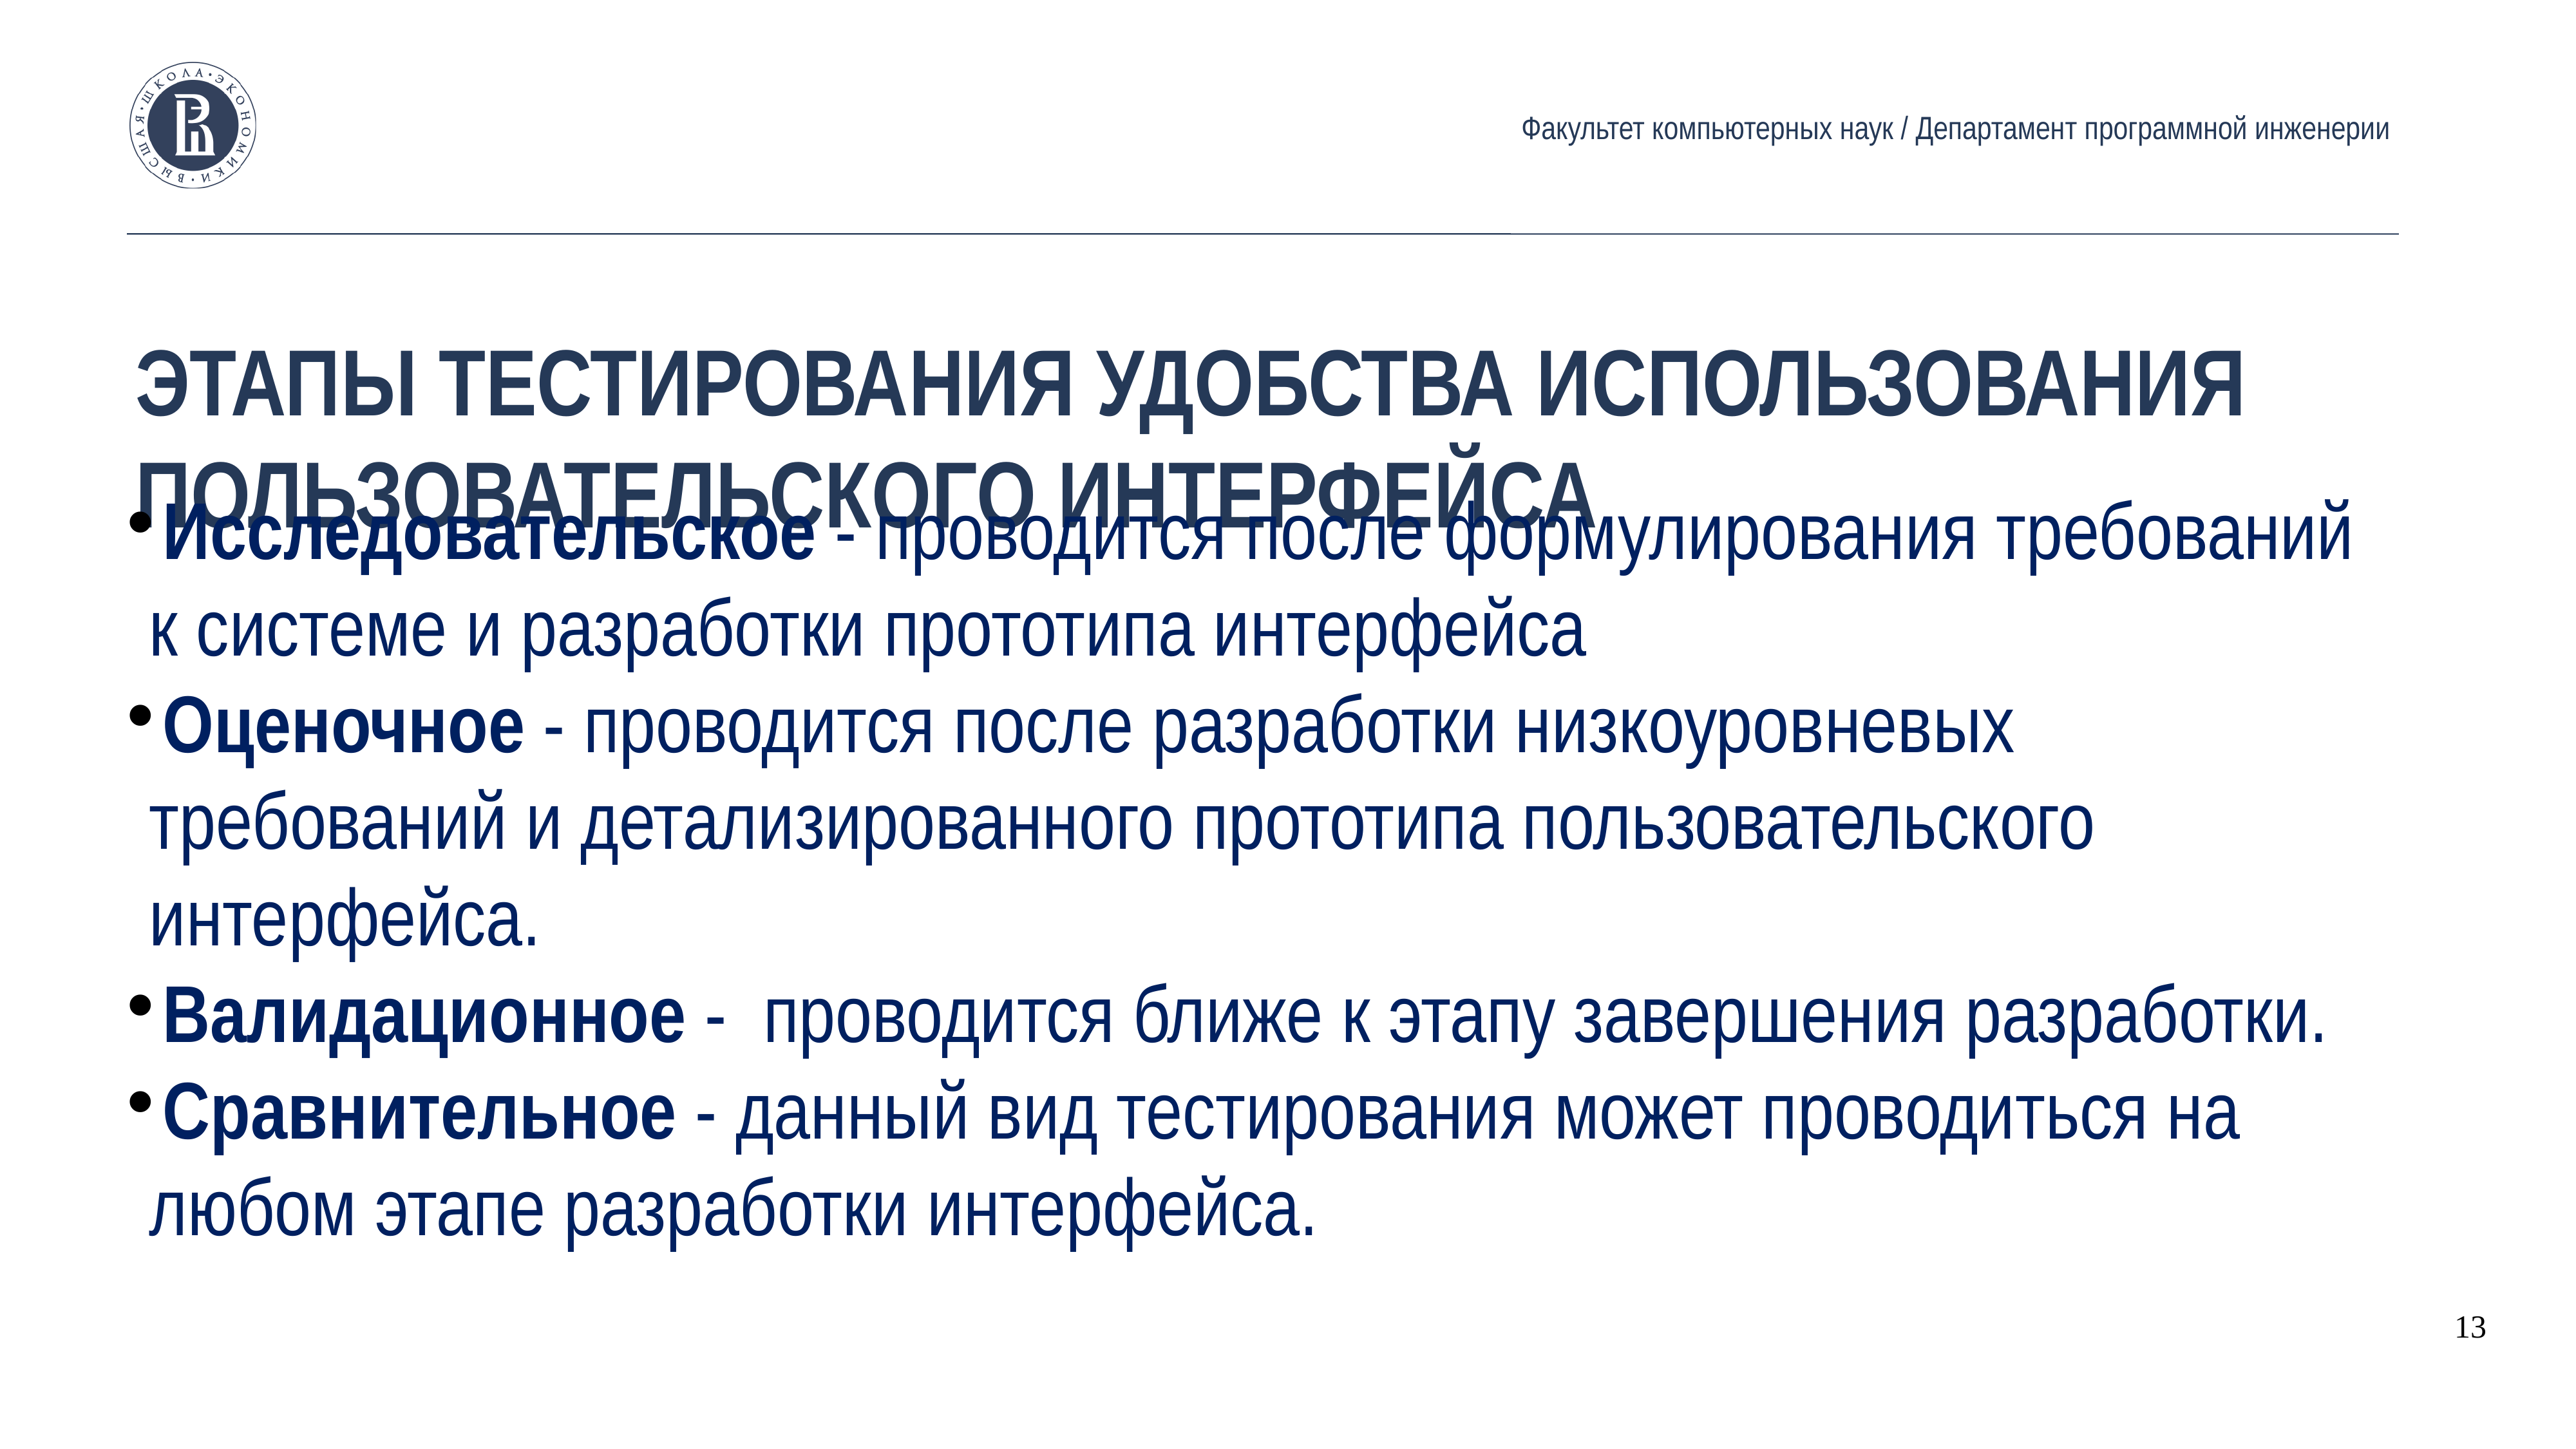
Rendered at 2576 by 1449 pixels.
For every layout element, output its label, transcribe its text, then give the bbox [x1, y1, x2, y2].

picture [129, 61, 256, 189]
text_box Исследовательское - проводится после формулирования требований к системе и разработки прототипа интерфейса Оценочное - проводится после разработки низкоуровневых требований и детализированного прототипа пользовательского интерфейса. Валидационное - проводится ближе к этапу завершения разработки. Сравнительное - данный вид тестирования может проводиться на любом этапе разработки интерфейса. [118, 413, 2391, 1301]
text_box Этапы тестирования удобства использования пользовательского интерфейса [128, 314, 2391, 413]
text_box Факультет компьютерных наук / Департамент программной инженерии [1198, 99, 2399, 154]
text_box <номер> [2445, 1301, 2576, 1347]
